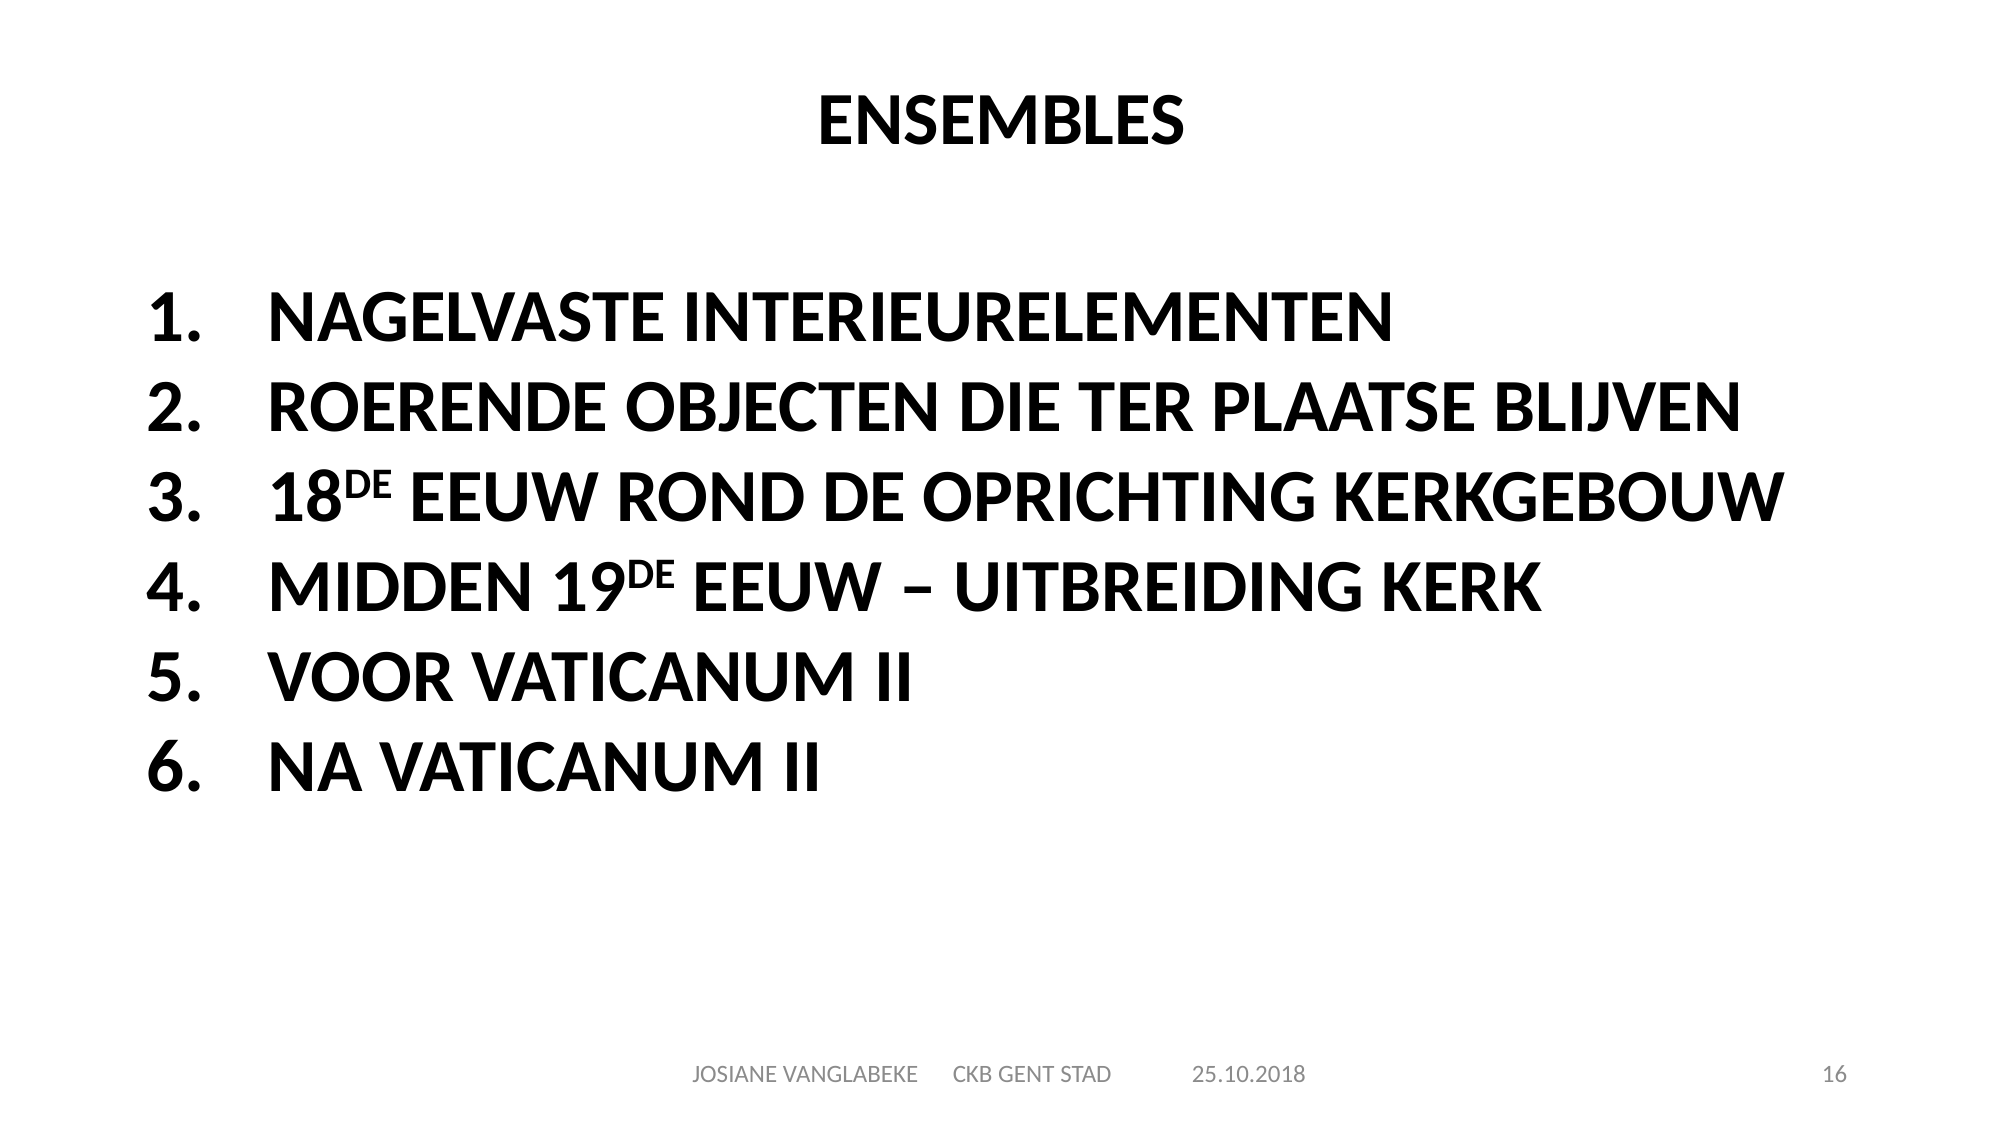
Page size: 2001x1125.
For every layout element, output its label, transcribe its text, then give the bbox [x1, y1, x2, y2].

slide_number 16 [1412, 1042, 1863, 1103]
footer JOSIANE VANGLABEKE CKB GENT STAD 25.10.2018 [662, 1042, 1338, 1103]
text_box NAGELVASTE INTERIEURELEMENTEN ROERENDE OBJECTEN DIE TER PLAATSE BLIJVEN 18DE EEUW ROND DE OPRICHTING KERKGEBOUW MIDDEN 19DE EEUW – UITBREIDING KERK VOOR VATICANUM II NA VATICANUM II [56, 168, 1924, 994]
text_box ENSEMBLES [269, 62, 1735, 168]
